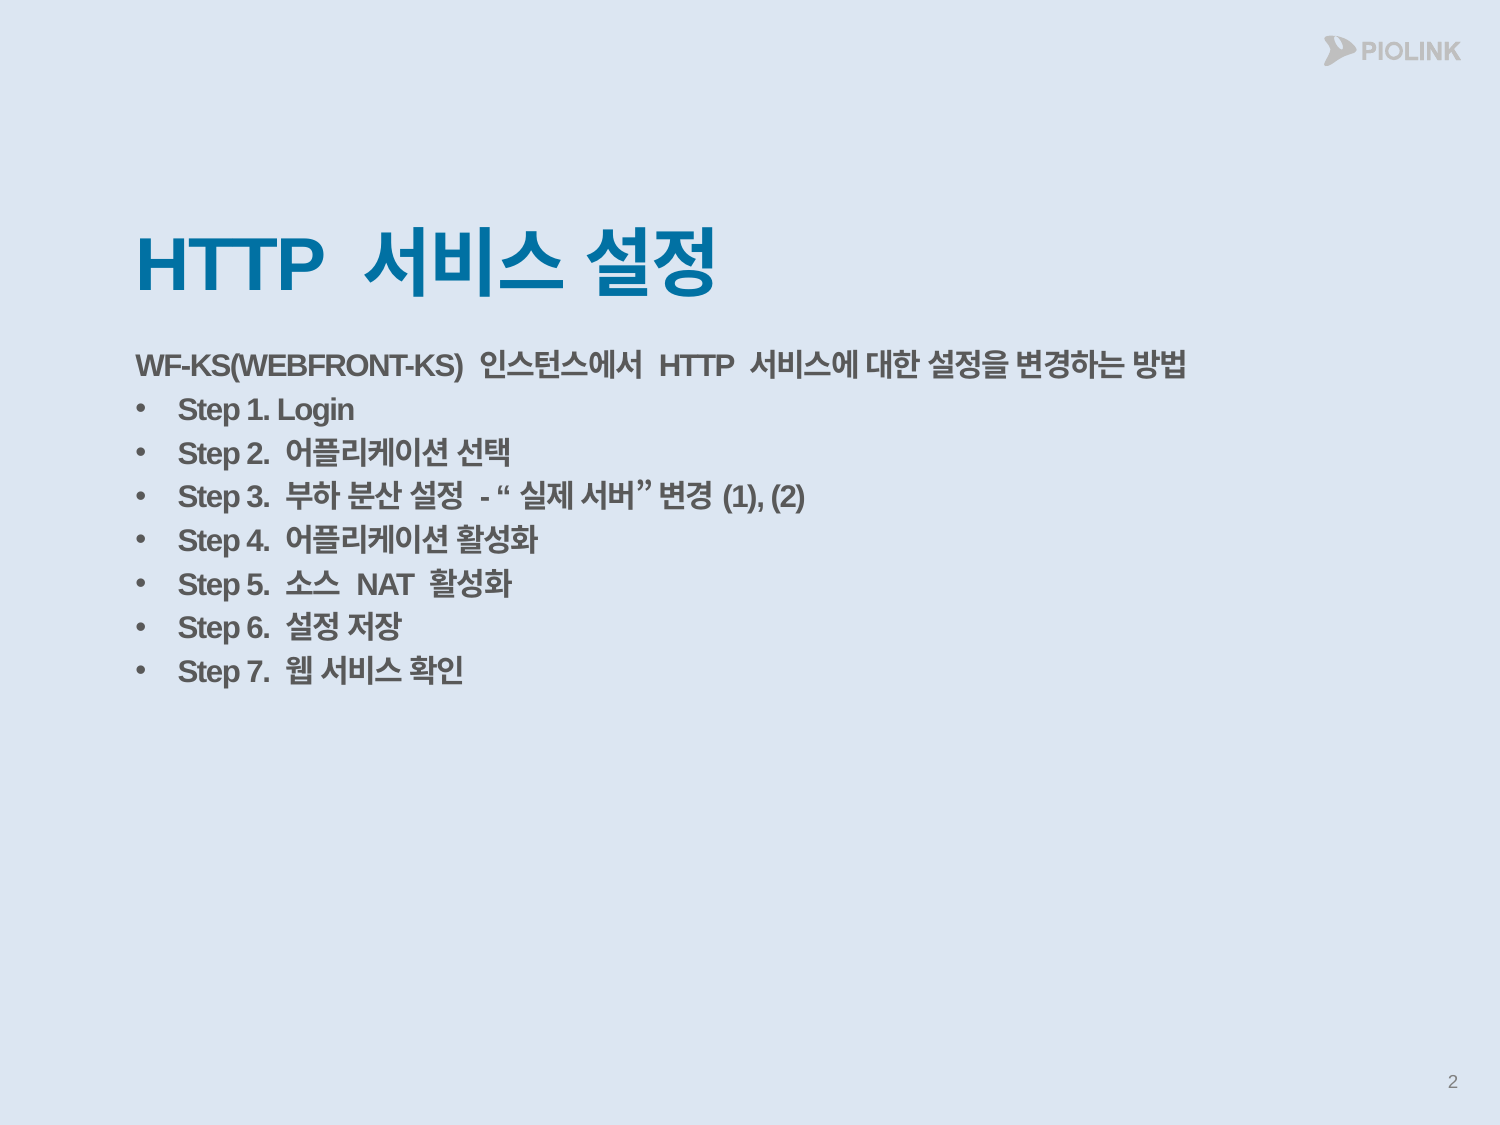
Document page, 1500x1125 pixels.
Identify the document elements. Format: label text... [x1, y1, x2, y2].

list WF-KS(WEBFRONT-KS) 인스턴스에서 HTTP 서비스에 대한 설정을 변경하는 방법 Step 1. Login Step 2. 어플리케이션 선택 Step 3. 부하 분산 설정 - “실제 서버” 변경(1), (2) Step 4. 어플리케이션 활성화 Step 5. 소스 NAT 활성화 Step 6. 설정 저장 Step 7. 웹 서비스 확인 [118, 337, 1394, 870]
title HTTP 서비스 설정 [118, 90, 1394, 314]
slide_number 2 [1404, 1058, 1476, 1103]
